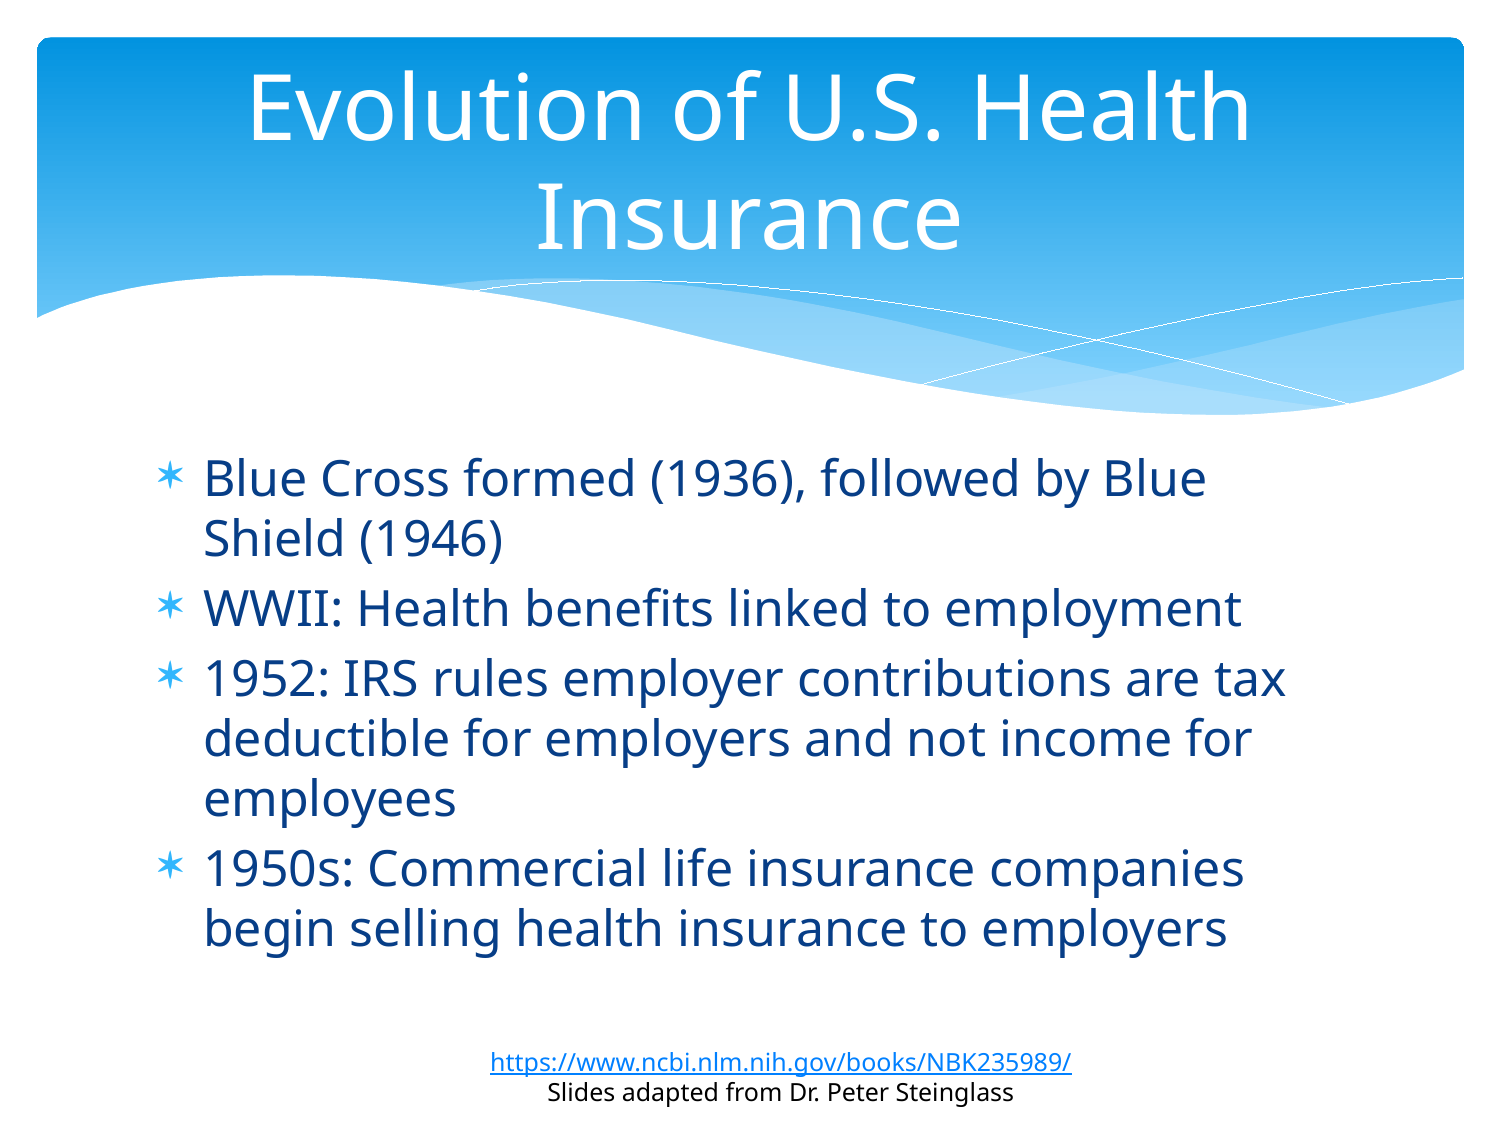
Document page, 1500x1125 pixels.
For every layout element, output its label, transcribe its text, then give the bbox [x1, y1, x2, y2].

title Evolution of U.S. Health Insurance [75, 55, 1425, 261]
text_box Slides adapted from Dr. Peter Steinglass [406, 1069, 1157, 1115]
text_box https://www.ncbi.nlm.nih.gov/books/NBK235989/ [312, 1039, 1250, 1088]
list Blue Cross formed (1936), followed by Blue Shield (1946) WWII: Health benefits linked to employment 1952: IRS rules employer contributions are tax deductible for employers and not income for employees 1950s: Commercial life insurance companies begin selling health insurance to employers [143, 438, 1359, 1005]
